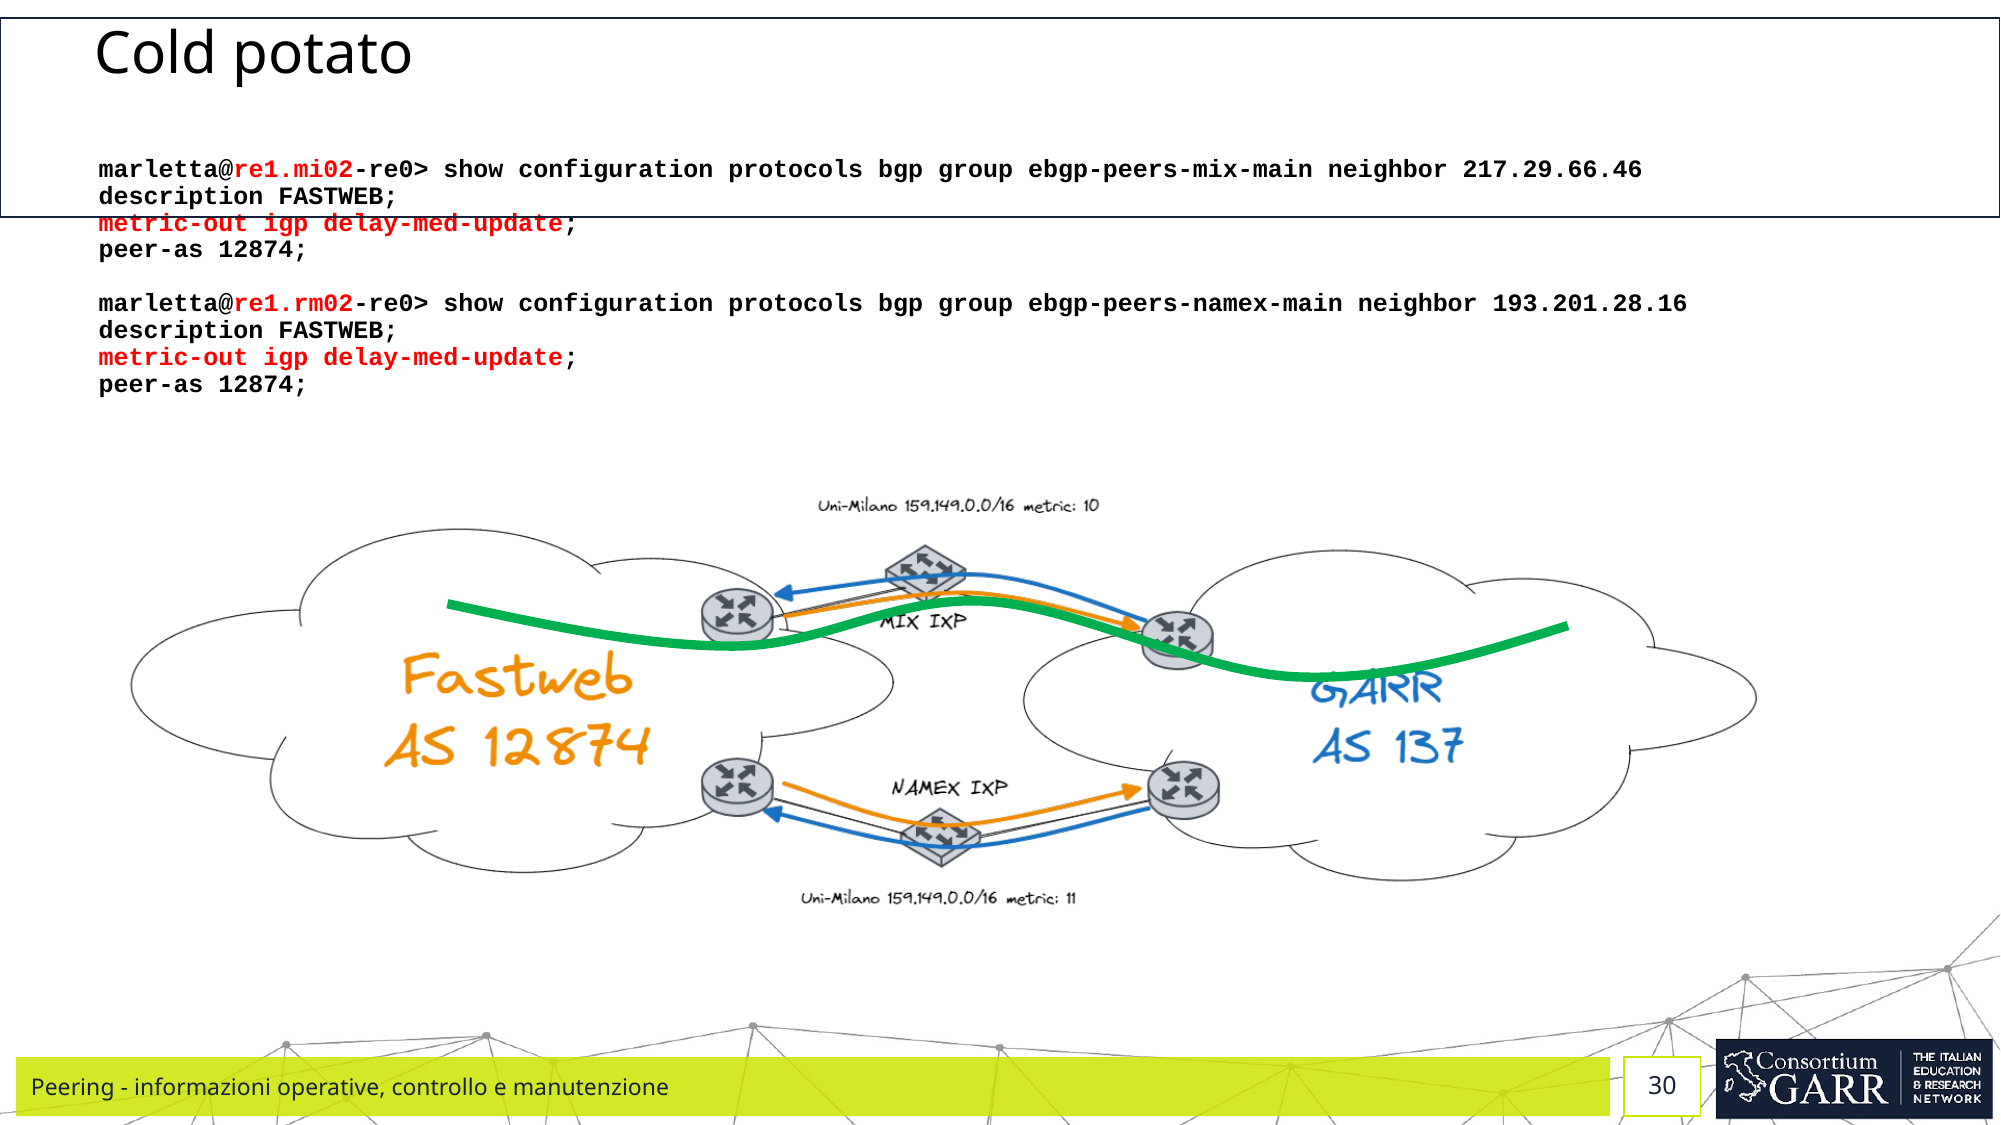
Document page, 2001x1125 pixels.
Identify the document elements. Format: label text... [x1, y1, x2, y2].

picture [0, 0, 2001, 1125]
footer Peering - informazioni operative, controllo e manutenzione [15, 1057, 1611, 1117]
list marletta@re1.mi02-re0> show configuration protocols bgp group ebgp-peers-mix-main neighbor 217.29.66.46 description FASTWEB; metric-out igp delay-med-update; peer-as 12874; marletta@re1.rm02-re0> show configuration protocols bgp group ebgp-peers-namex-main neighbor 193.201.28.16 description FASTWEB; metric-out igp delay-med-update; peer-as 12874; [86, 218, 1914, 427]
title Cold potato [0, 17, 2000, 218]
slide_number ‹#› [1623, 1056, 1701, 1117]
